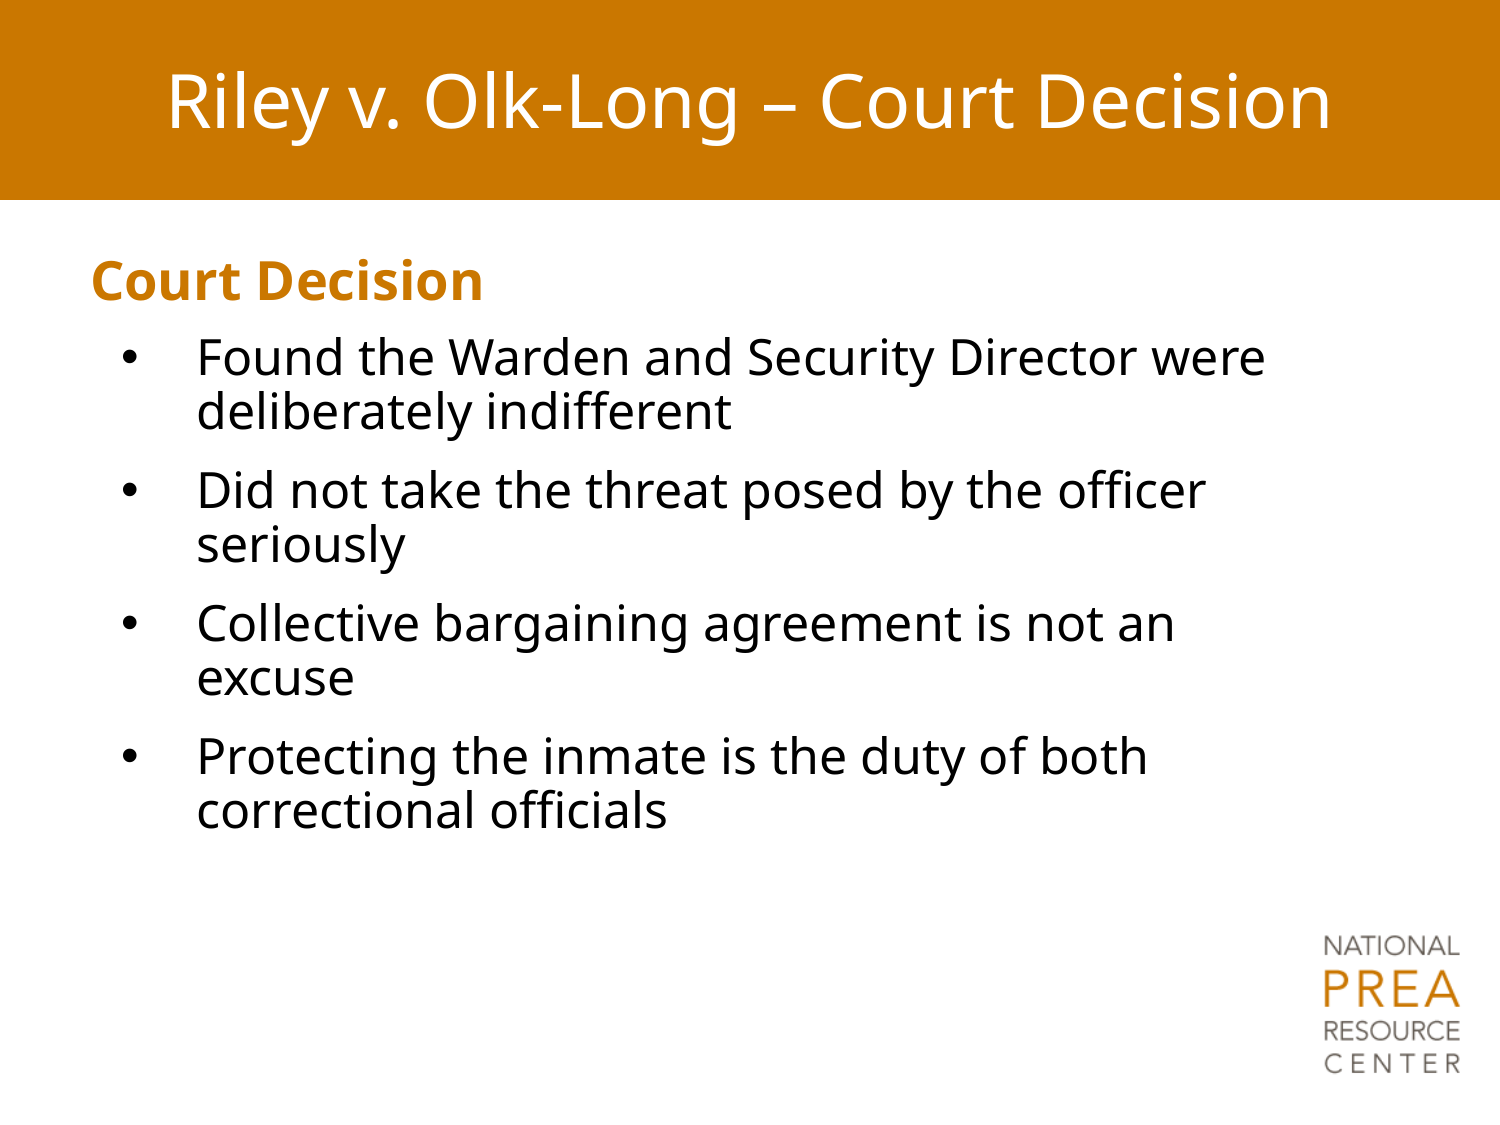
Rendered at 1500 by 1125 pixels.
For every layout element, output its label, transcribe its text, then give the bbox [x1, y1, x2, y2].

title Riley v. Olk-Long – Court Decision [75, 37, 1425, 184]
list Court Decision [75, 248, 1425, 320]
text_box Found the Warden and Security Director were deliberately indifferent Did not take the threat posed by the officer seriously Collective bargaining agreement is not an excuse Protecting the inmate is the duty of both correctional officials [106, 324, 1340, 913]
picture [1312, 924, 1474, 1086]
